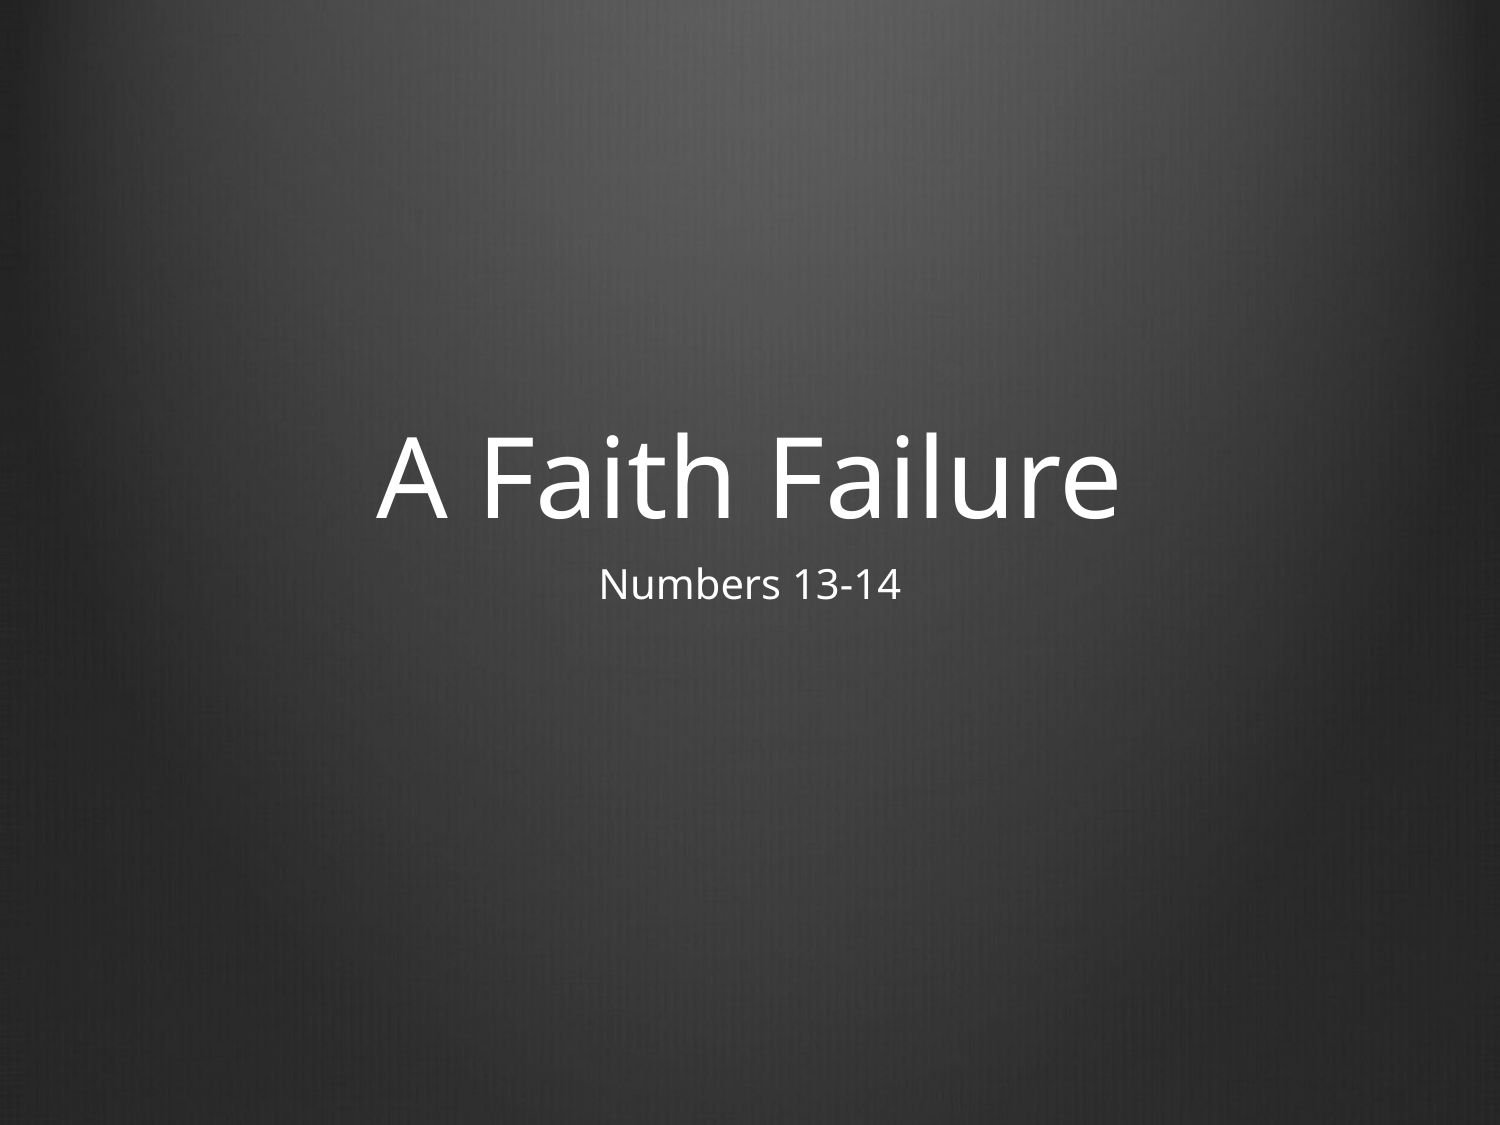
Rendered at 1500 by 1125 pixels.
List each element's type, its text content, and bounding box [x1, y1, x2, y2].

title A Faith Failure [112, 387, 1388, 549]
subtitle Numbers 13-14 [112, 549, 1388, 694]
